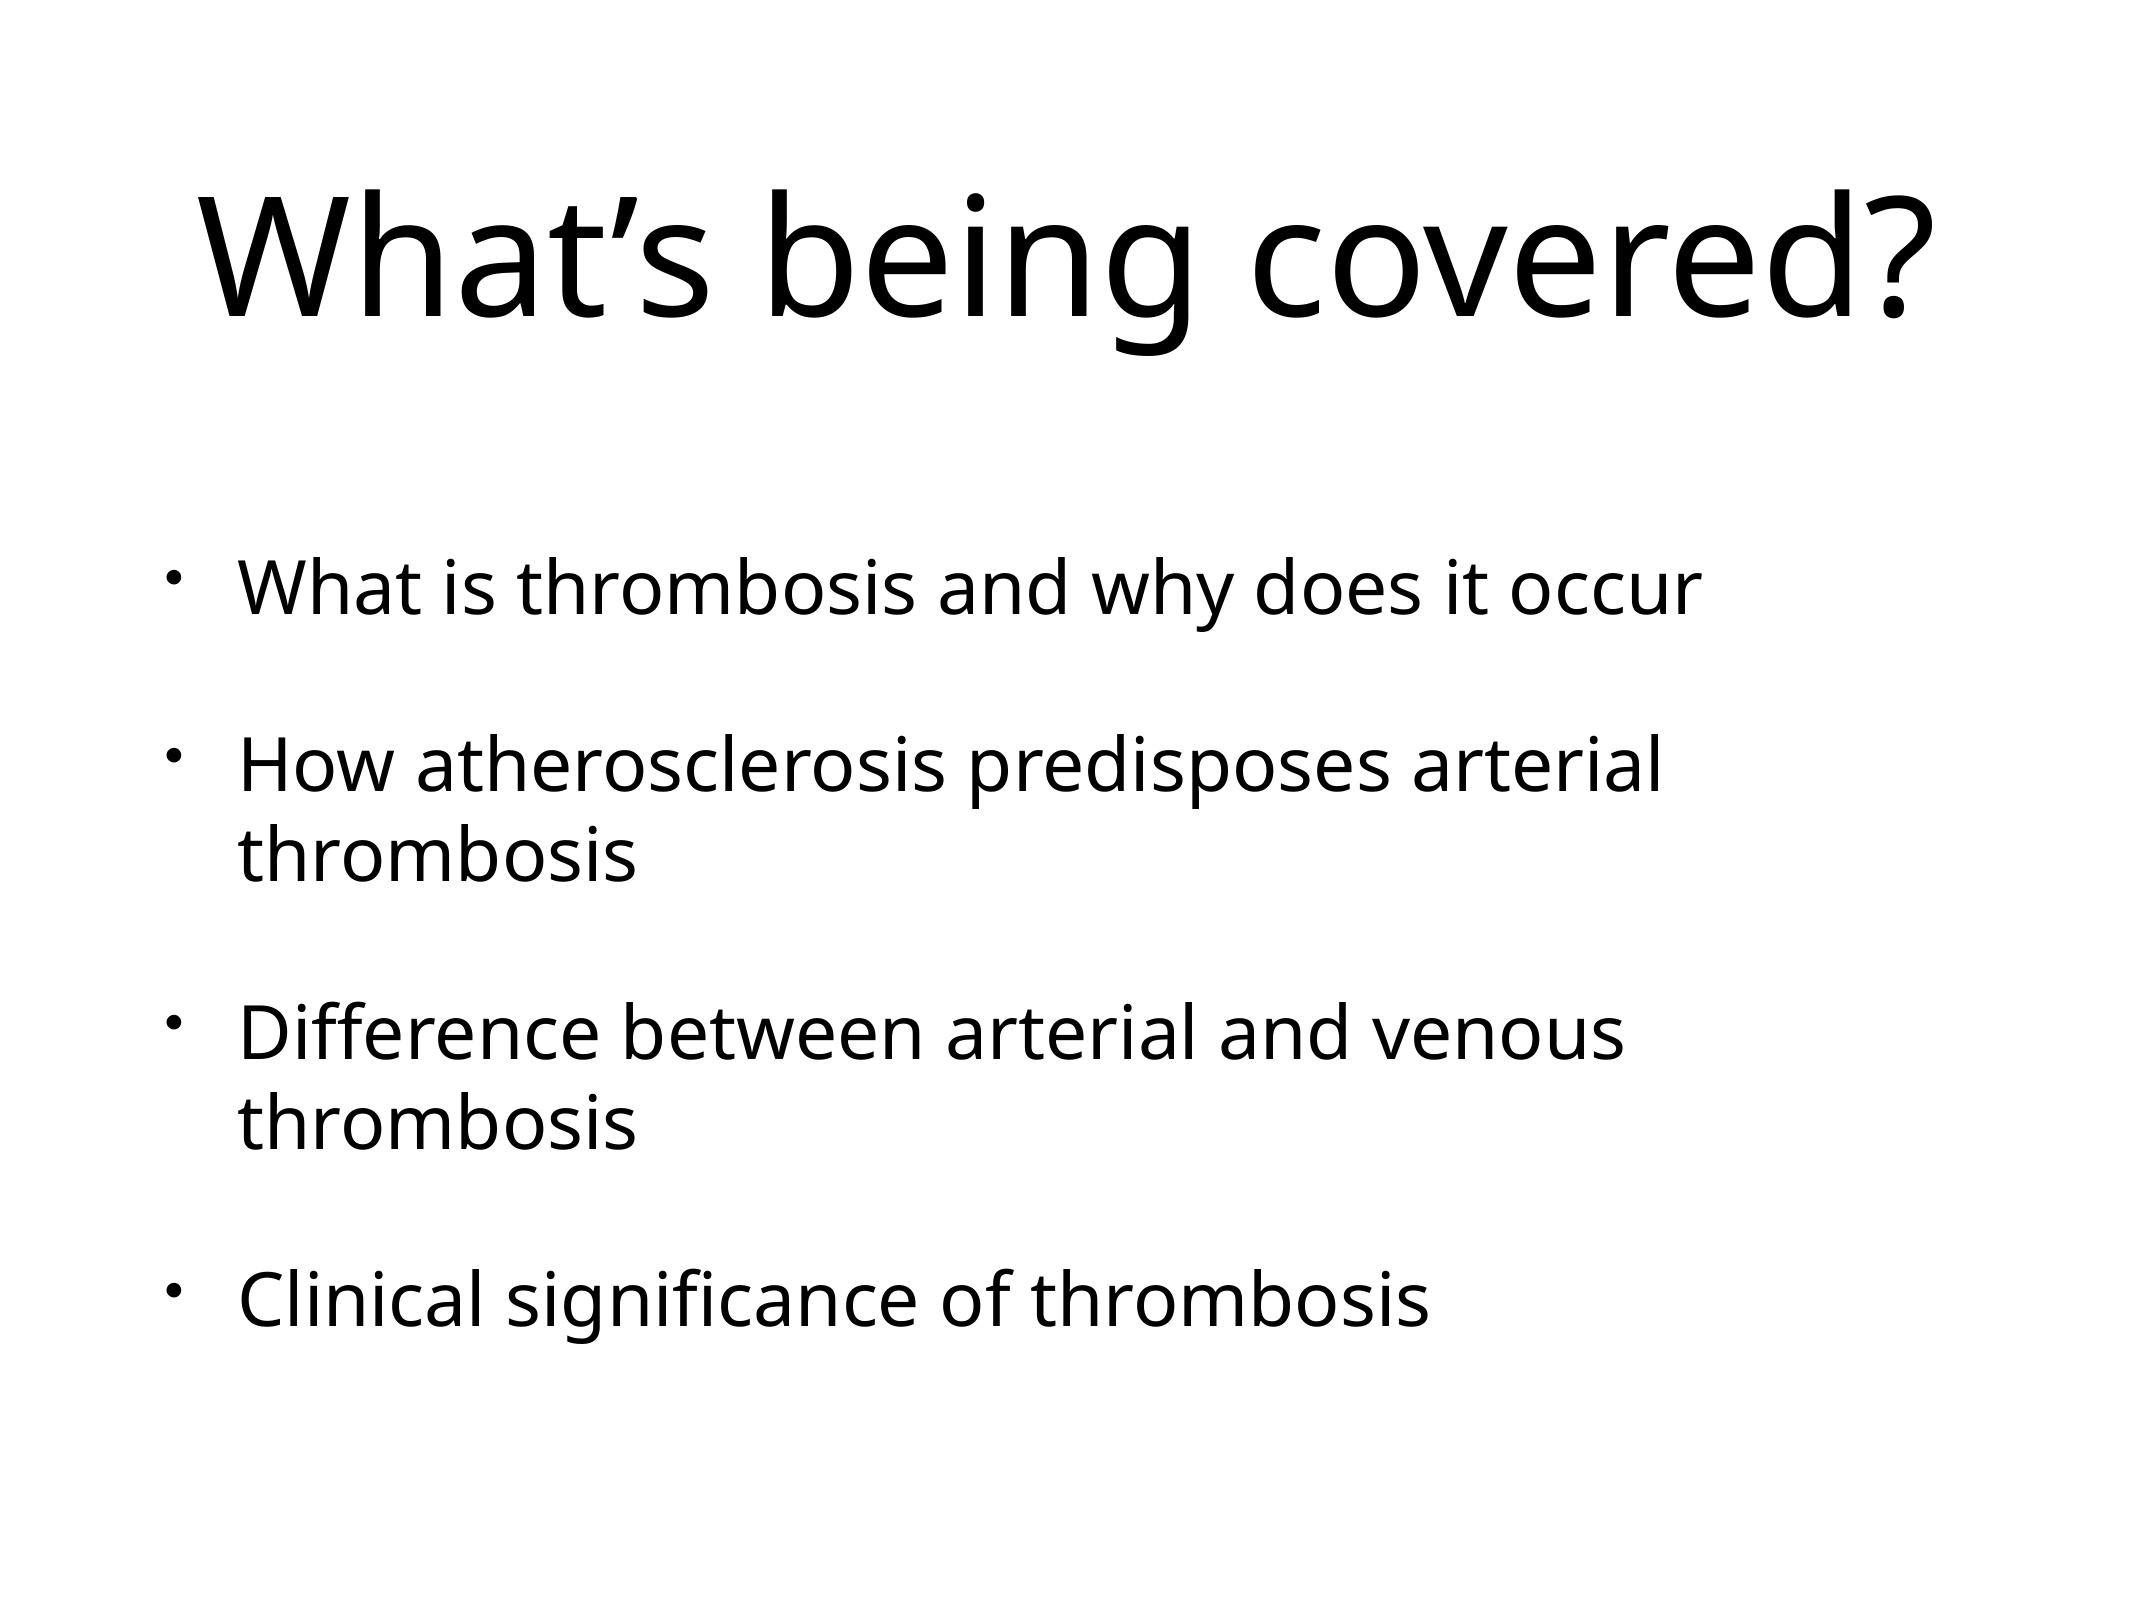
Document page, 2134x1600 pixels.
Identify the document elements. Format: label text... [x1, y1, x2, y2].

title What’s being covered? [155, 72, 1978, 424]
list What is thrombosis and why does it occur How atherosclerosis predisposes arterial thrombosis Difference between arterial and venous thrombosis Clinical significance of thrombosis [155, 424, 1978, 1457]
